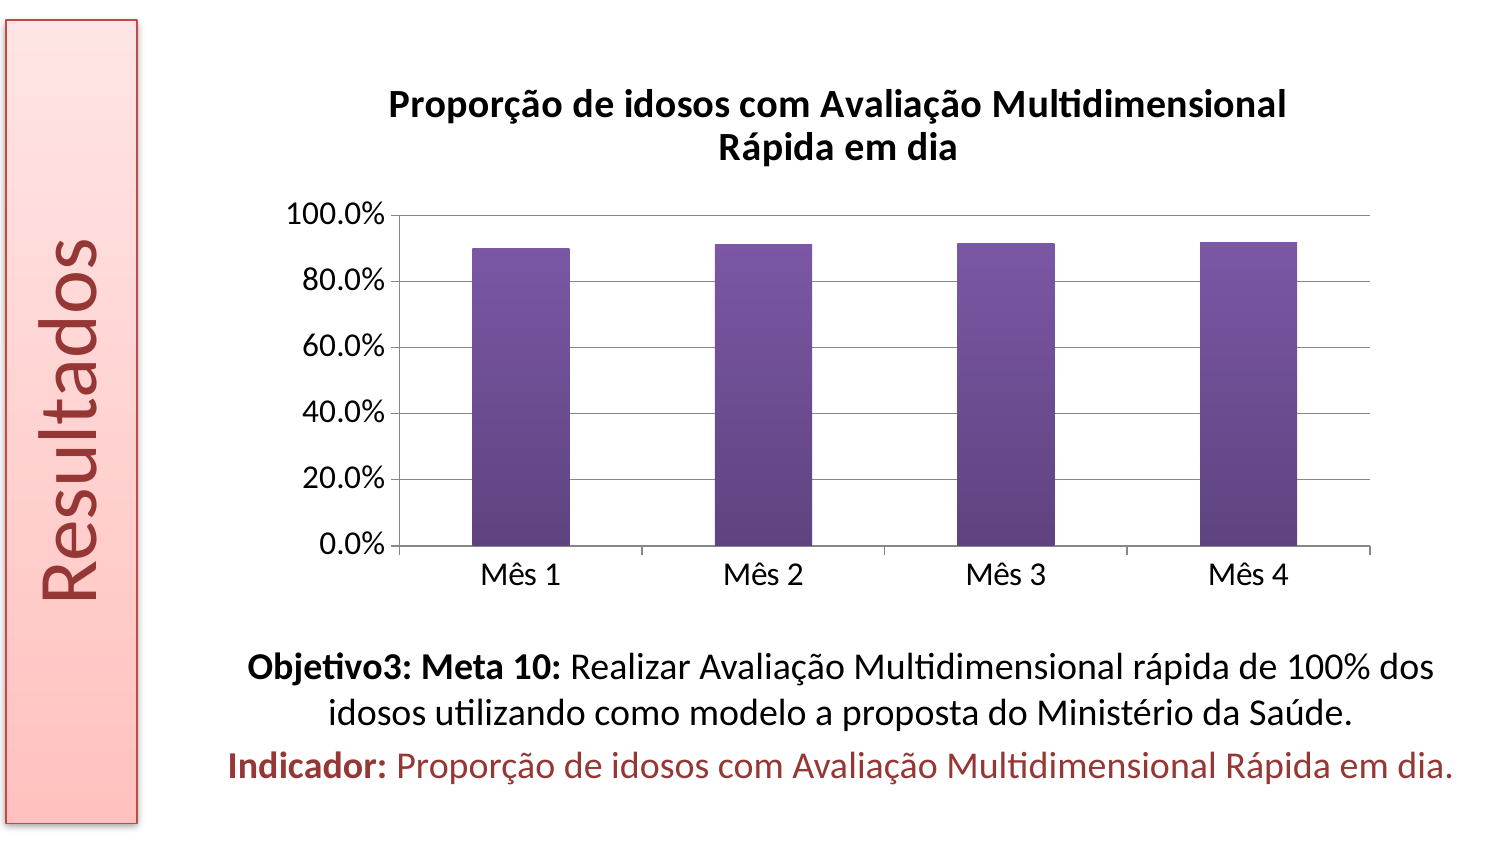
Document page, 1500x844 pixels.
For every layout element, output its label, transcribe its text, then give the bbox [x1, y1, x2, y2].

text_box Resultados [5, 19, 138, 824]
list Objetivo3: Meta 10: Realizar Avaliação Multidimensional rápida de 100% dos idosos utilizando como modelo a proposta do Ministério da Saúde. Indicador: Proporção de idosos com Avaliação Multidimensional Rápida em dia. [206, 634, 1477, 836]
chart [265, 55, 1412, 612]
